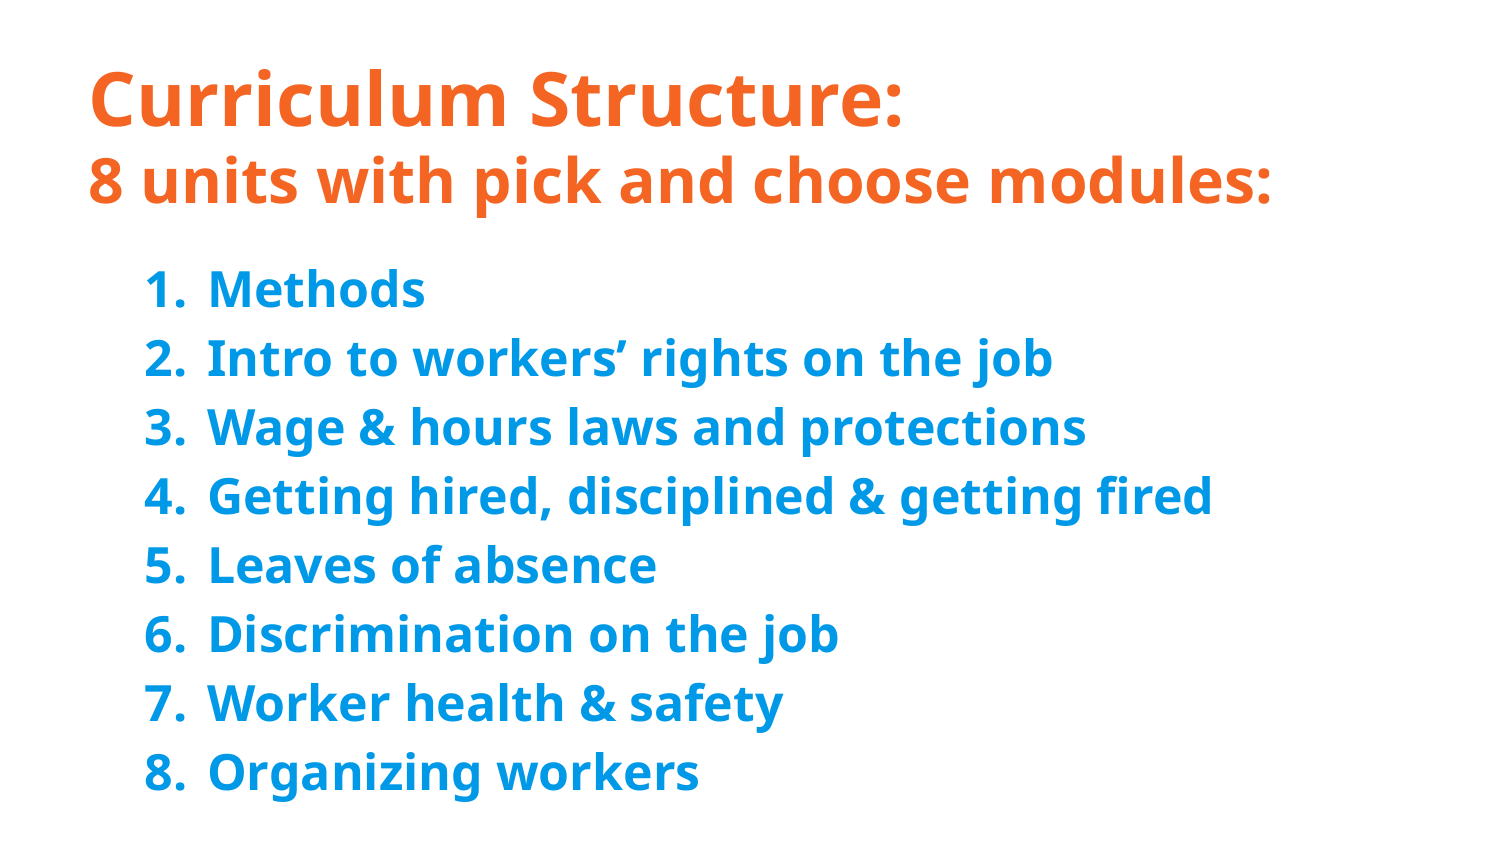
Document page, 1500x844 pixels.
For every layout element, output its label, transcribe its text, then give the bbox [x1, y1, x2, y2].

text_box Curriculum Structure: 8 units with pick and choose modules: [73, 36, 1427, 436]
title Methods Intro to workers’ rights on the job Wage & hours laws and protections Getting hired, disciplined & getting fired Leaves of absence Discrimination on the job Worker health & safety Organizing workers [42, 131, 1458, 761]
